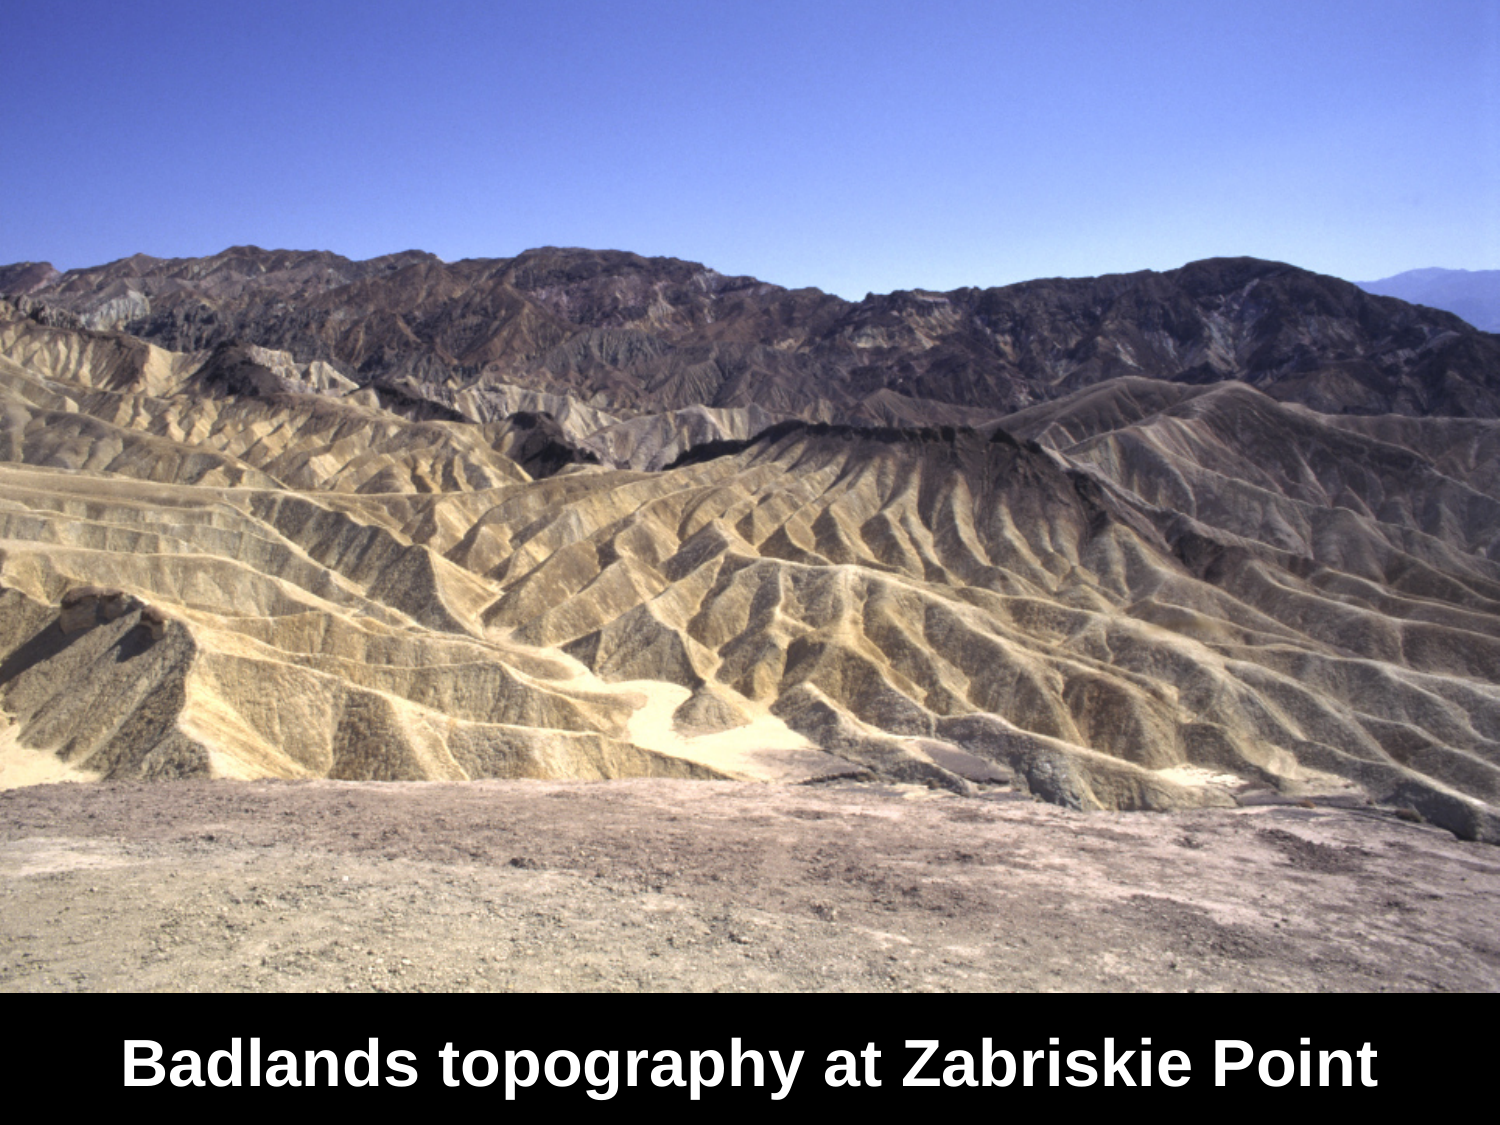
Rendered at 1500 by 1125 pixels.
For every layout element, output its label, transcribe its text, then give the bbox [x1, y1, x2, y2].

text_box Badlands topography at Zabriskie Point [0, 1012, 1500, 1108]
picture [0, 0, 1500, 993]
